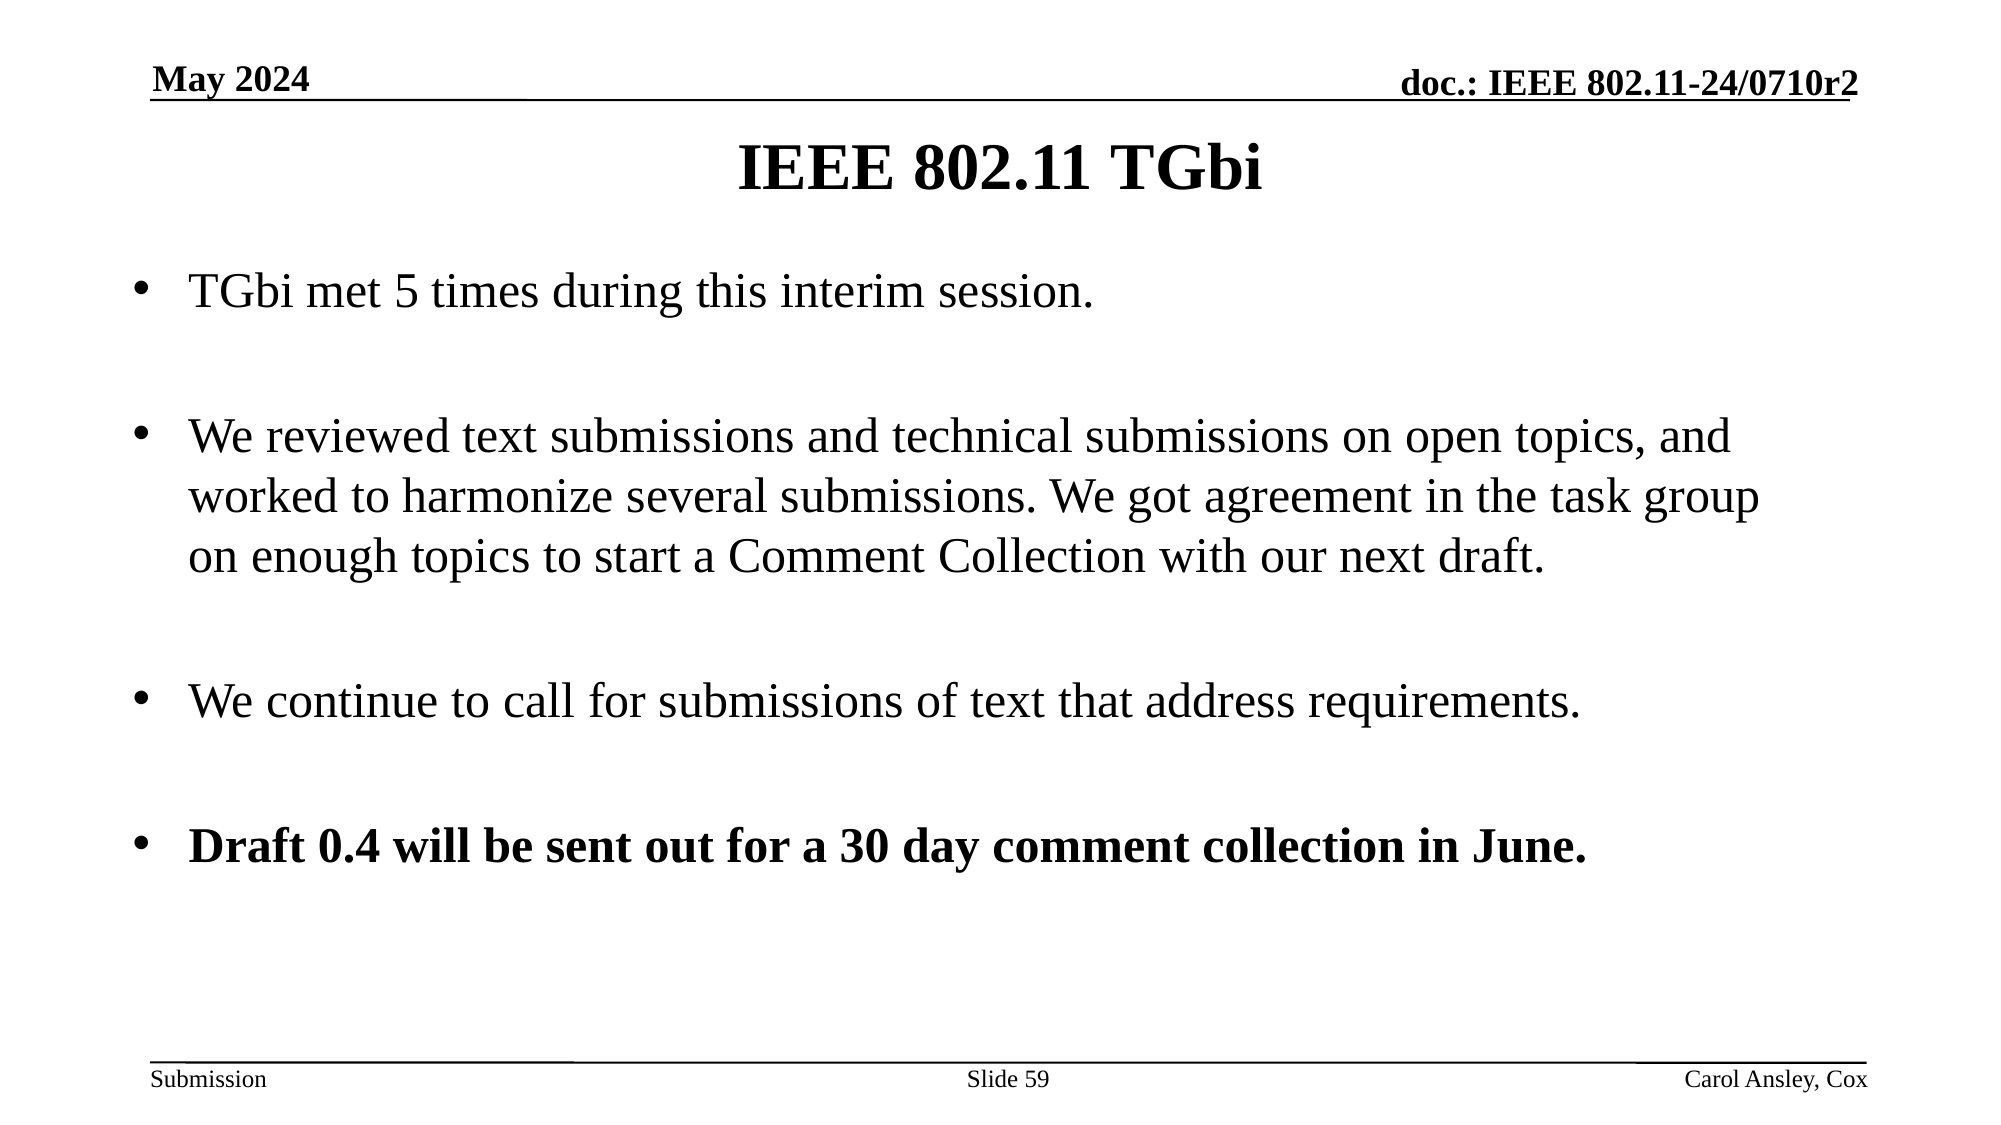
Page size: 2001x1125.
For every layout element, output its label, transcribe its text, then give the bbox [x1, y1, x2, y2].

footer Carol Ansley, Cox [1171, 1061, 1869, 1093]
title IEEE 802.11 TGbi [362, 74, 1638, 249]
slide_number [152, 54, 563, 100]
list TGbi met 5 times during this interim session. We reviewed text submissions and technical submissions on open topics, and worked to harmonize several submissions. We got agreement in the task group on enough topics to start a Comment Collection with our next draft. We continue to call for submissions of text that address requirements. Draft 0.4 will be sent out for a 30 day comment collection in June. [124, 249, 1801, 1001]
slide_number Slide 59 [950, 1061, 1067, 1123]
